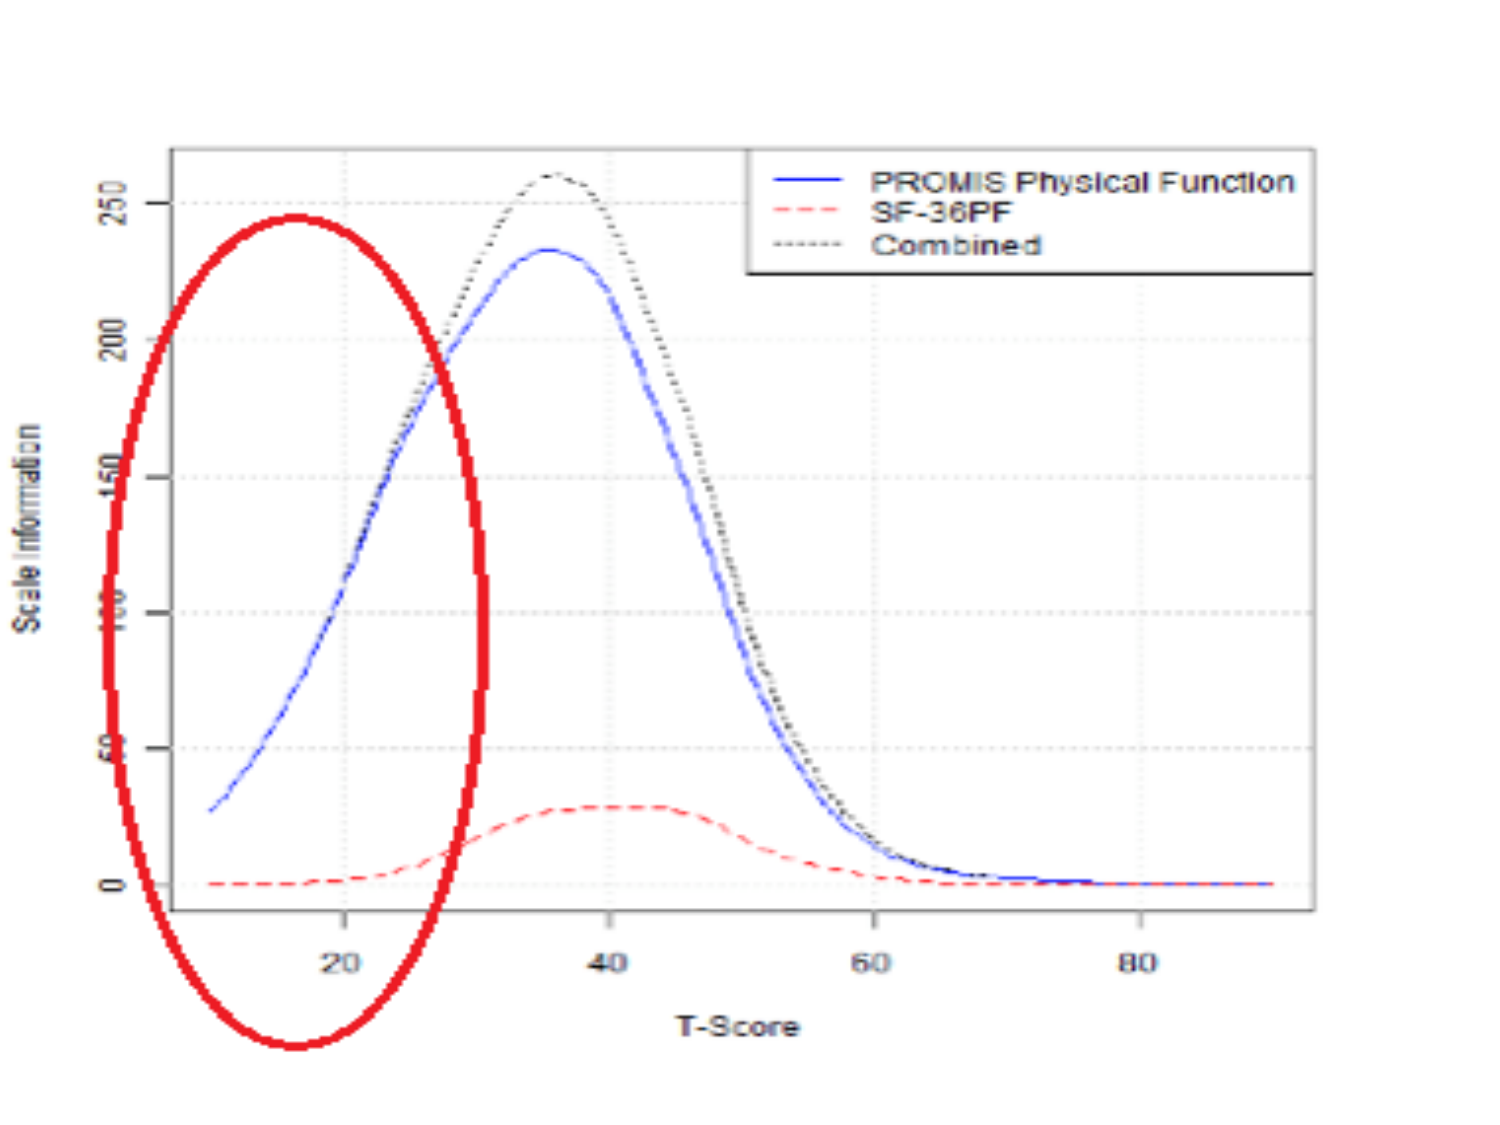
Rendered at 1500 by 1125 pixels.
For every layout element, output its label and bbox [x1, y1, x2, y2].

picture [0, 108, 1338, 1055]
